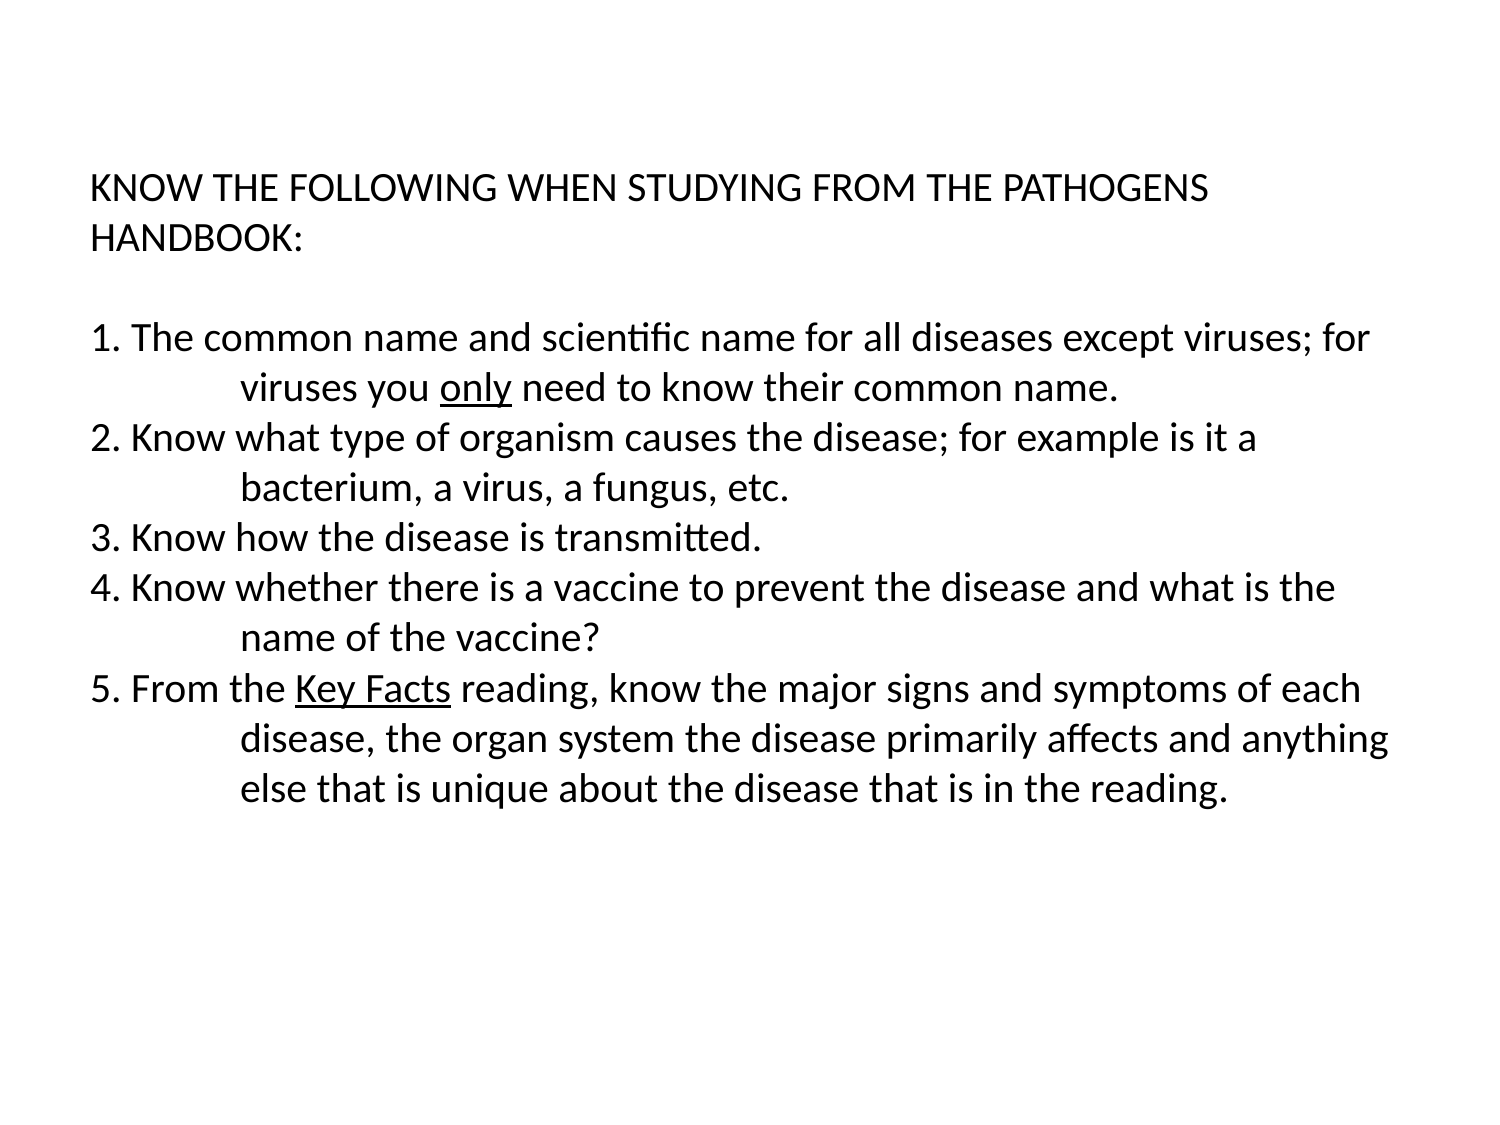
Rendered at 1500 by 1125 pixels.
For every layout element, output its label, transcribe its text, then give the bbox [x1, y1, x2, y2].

title KNOW THE FOLLOWING WHEN STUDYING FROM THE PATHOGENS HANDBOOK: 1. The common name and scientific name for all diseases except viruses; for viruses you only need to know their common name. 2. Know what type of organism causes the disease; for example is it a bacterium, a virus, a fungus, etc. 3. Know how the disease is transmitted. 4. Know whether there is a vaccine to prevent the disease and what is the name of the vaccine? 5. From the Key Facts reading, know the major signs and symptoms of each disease, the organ system the disease primarily affects and anything else that is unique about the disease that is in the reading. [75, 45, 1425, 1025]
